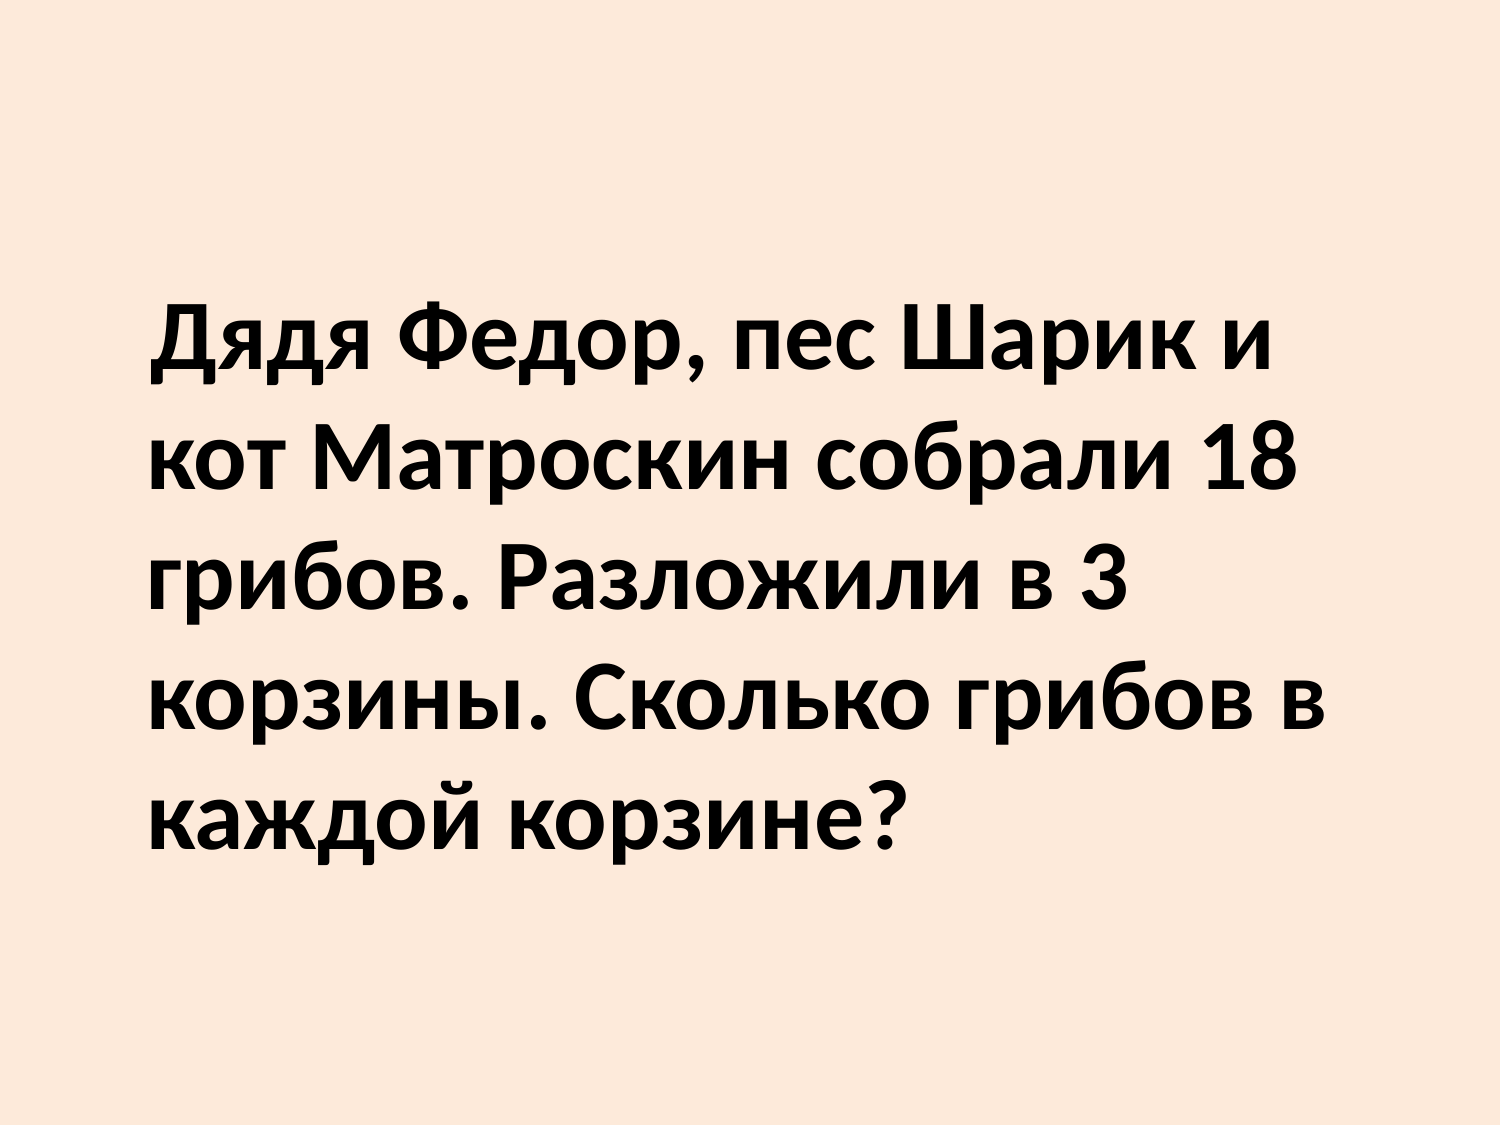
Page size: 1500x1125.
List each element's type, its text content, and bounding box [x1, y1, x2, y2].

list Дядя Федор, пес Шарик и кот Матроскин собрали 18 грибов. Разложили в 3 корзины. Сколько грибов в каждой корзине? [75, 262, 1425, 1005]
